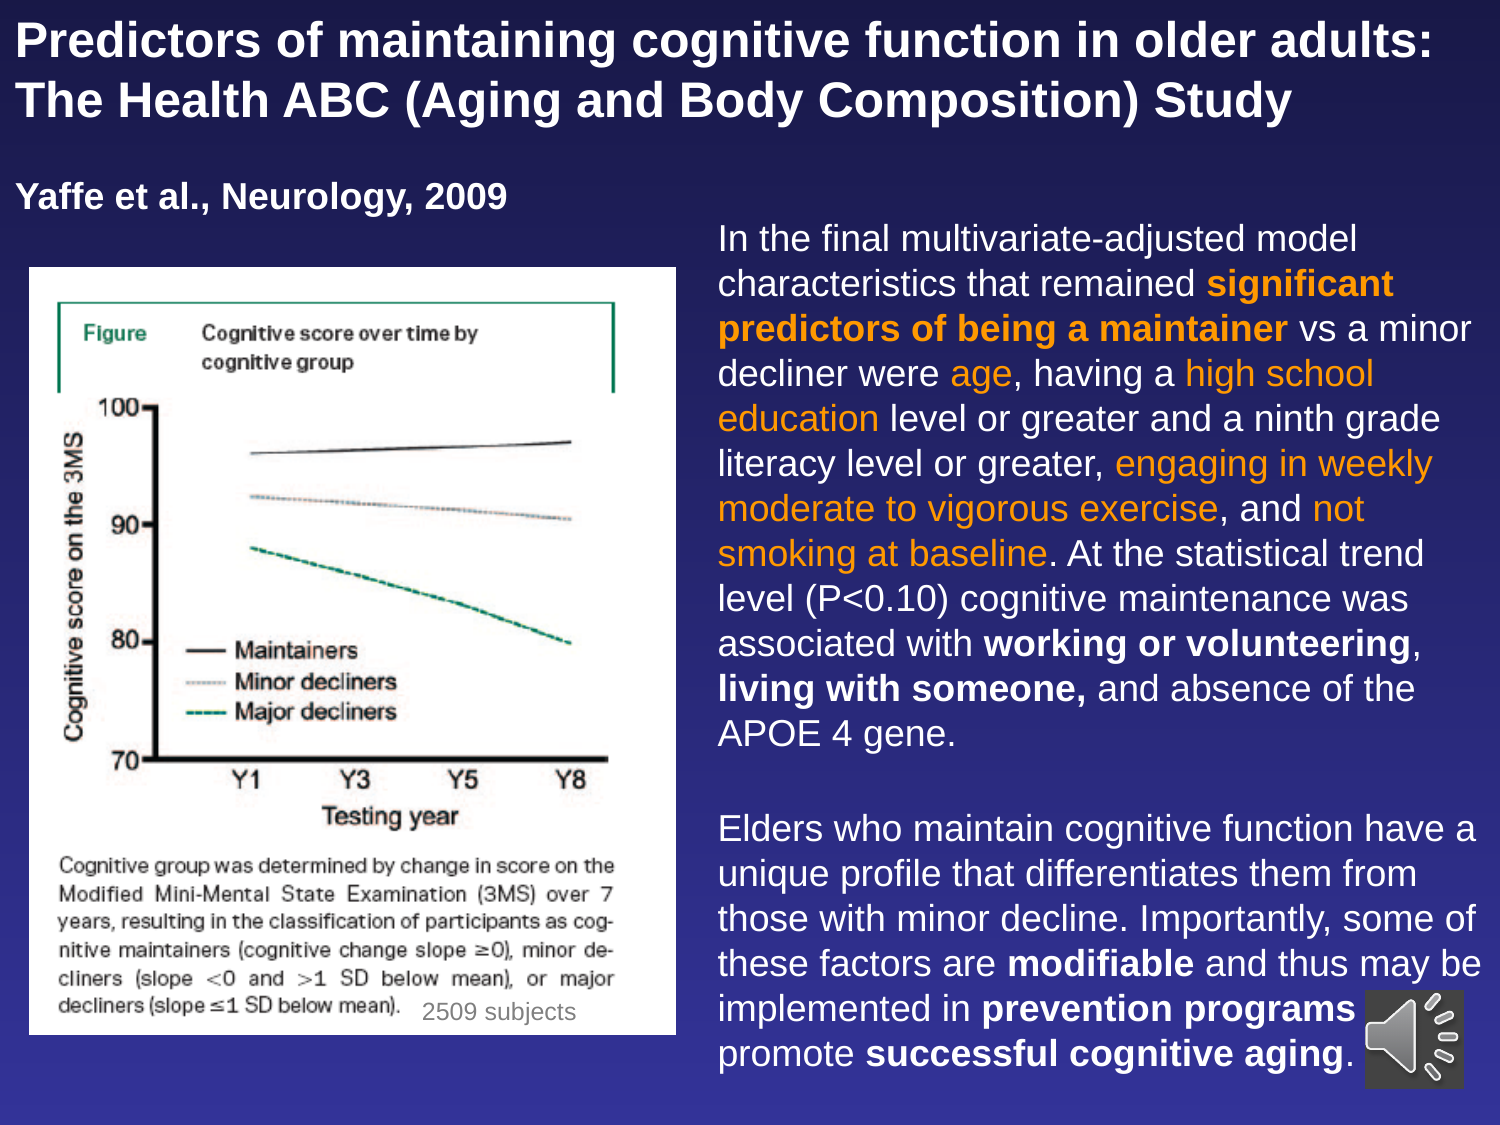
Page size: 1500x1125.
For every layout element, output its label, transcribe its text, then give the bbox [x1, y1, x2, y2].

picture [29, 266, 677, 1036]
text_box In the final multivariate-adjusted model characteristics that remained significant predictors of being a maintainer vs a minor decliner were age, having a high school education level or greater and a ninth grade literacy level or greater, engaging in weekly moderate to vigorous exercise, and not smoking at baseline. At the statistical trend level (P<0.10) cognitive maintenance was associated with working or volunteering, living with someone, and absence of the APOE 4 gene. Elders who maintain cognitive function have a unique profile that differentiates them from those with minor decline. Importantly, some of these factors are modifiable and thus may be implemented in prevention programs to promote successful cognitive aging. [702, 225, 1500, 1082]
picture [1364, 989, 1465, 1090]
text_box Predictors of maintaining cognitive function in older adults: The Health ABC (Aging and Body Composition) Study Yaffe et al., Neurology, 2009 [0, 0, 1500, 225]
